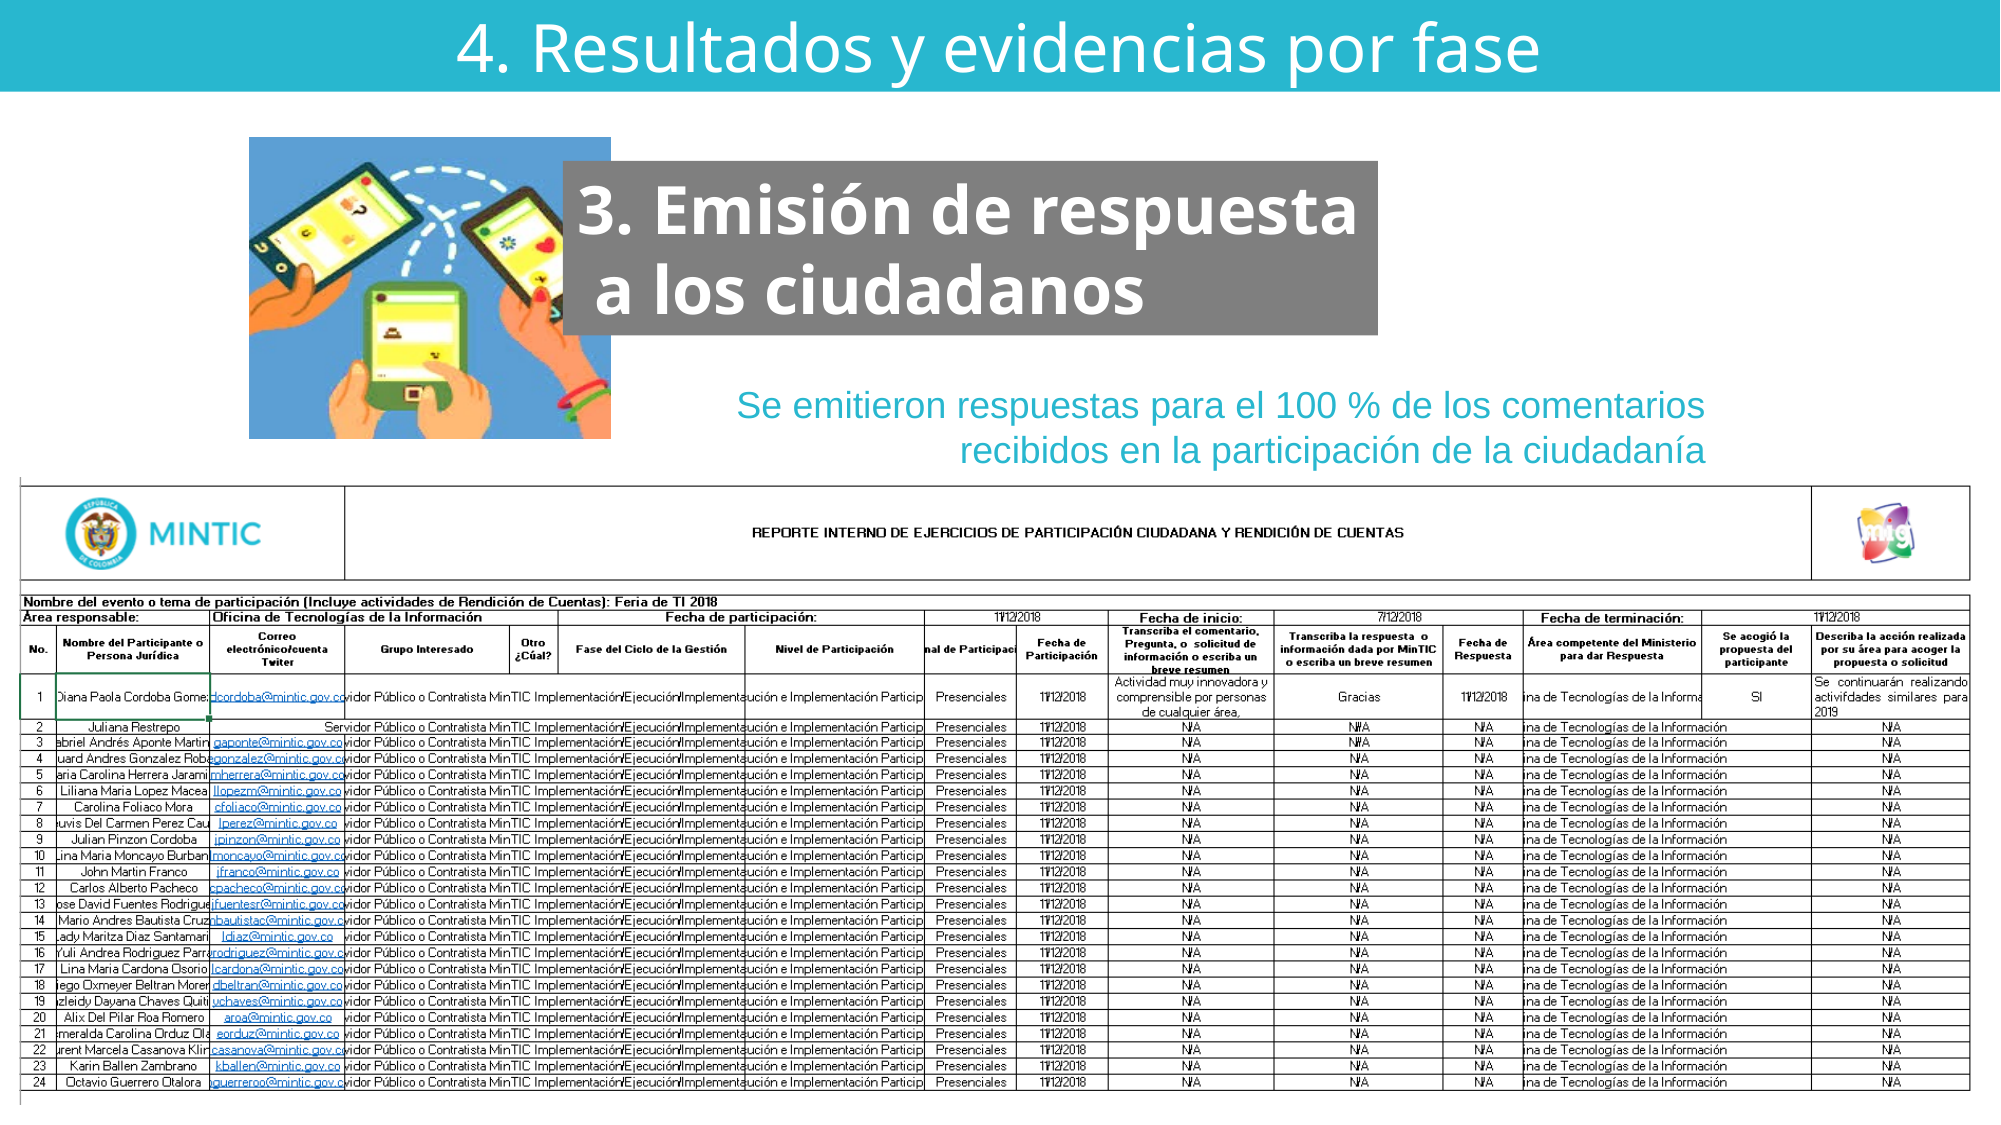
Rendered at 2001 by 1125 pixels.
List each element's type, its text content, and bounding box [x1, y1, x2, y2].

text_box 4. Resultados y evidencias por fase [0, 0, 2000, 94]
picture [19, 477, 1981, 1105]
text_box Se emitieron respuestas para el 100 % de los comentarios recibidos en la participación de la ciudadanía [657, 373, 1721, 477]
text_box 3. Emisión de respuesta a los ciudadanos [615, 160, 1378, 336]
picture [249, 136, 611, 439]
